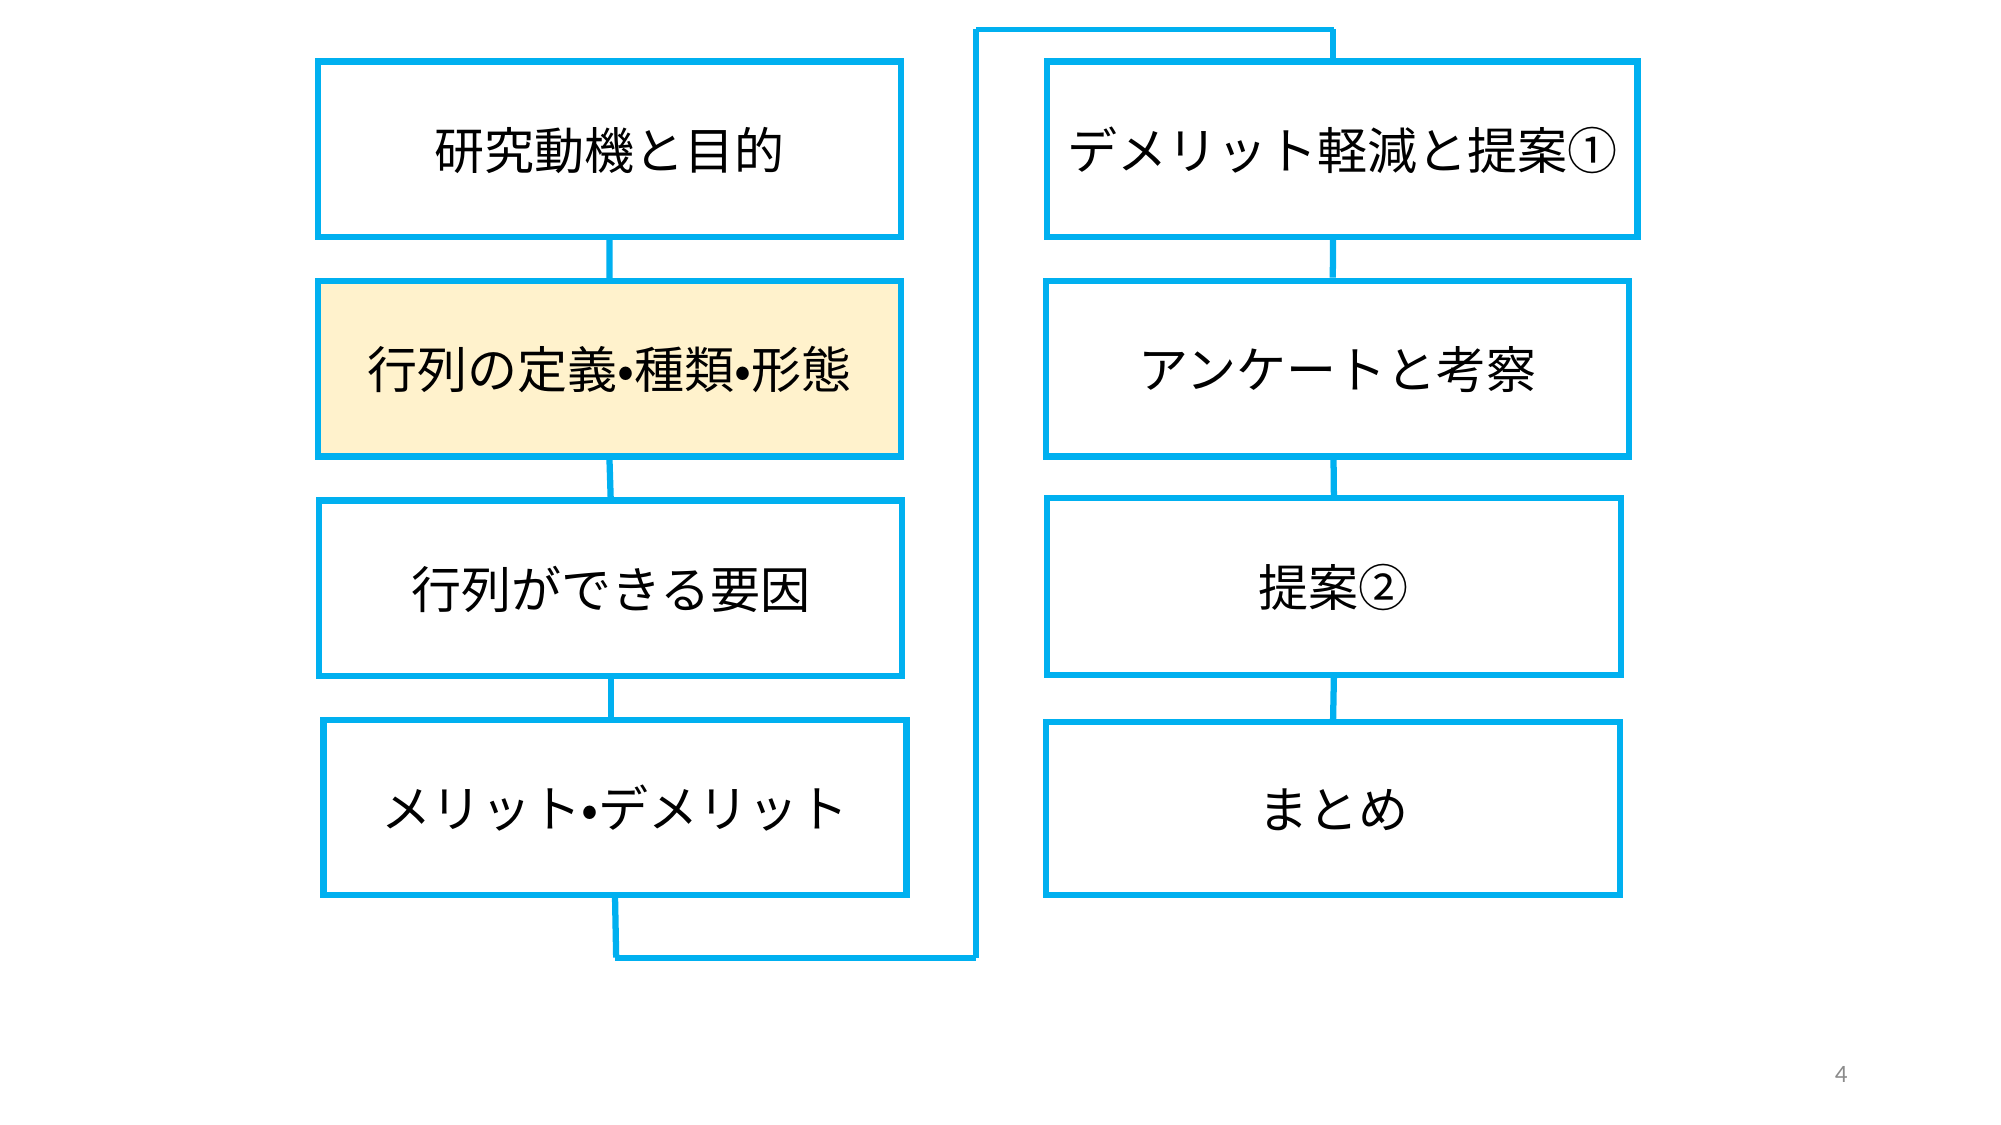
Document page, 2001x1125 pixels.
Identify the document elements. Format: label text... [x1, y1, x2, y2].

text_box 行列の定義・種類・形態 [317, 280, 902, 457]
text_box 研究動機と目的 [317, 60, 902, 238]
text_box 行列ができる要因 [318, 499, 903, 677]
text_box アンケートと考察 [1045, 280, 1630, 457]
text_box 提案② [1046, 497, 1622, 676]
text_box まとめ [1045, 721, 1621, 896]
text_box デメリット軽減と提案① [1046, 60, 1638, 238]
text_box メリット・デメリット [323, 719, 907, 896]
slide_number 4 [1412, 1042, 1863, 1103]
